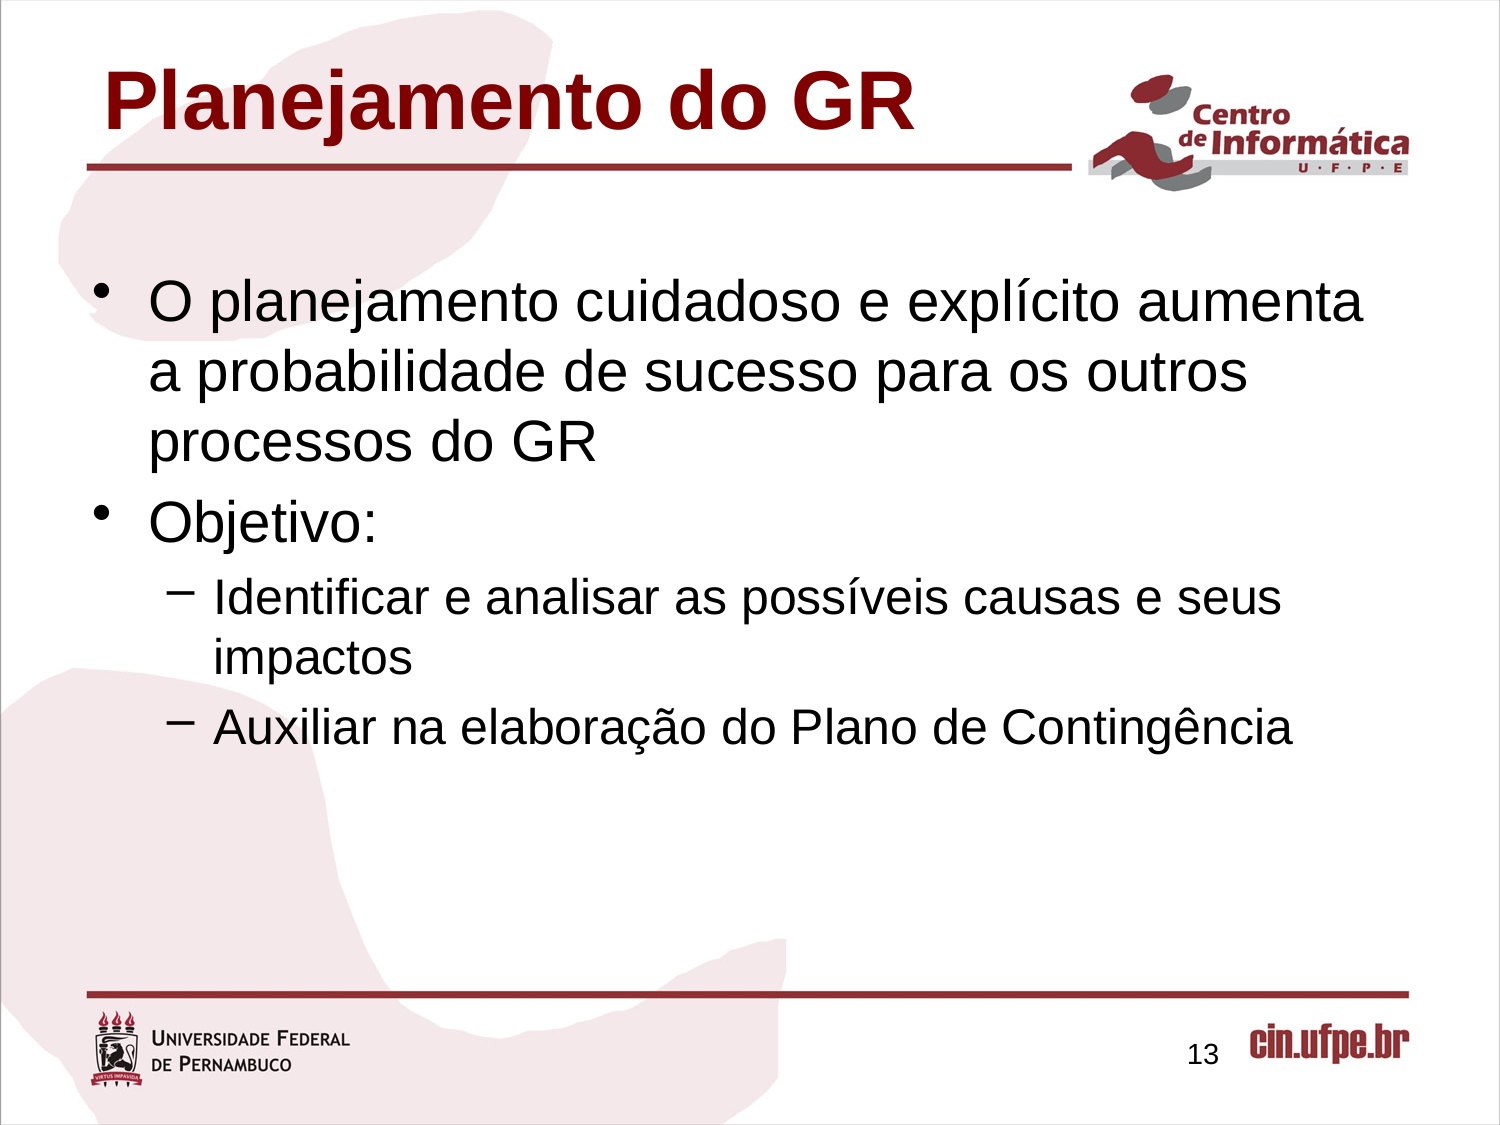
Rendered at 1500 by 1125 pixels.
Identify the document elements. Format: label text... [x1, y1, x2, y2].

slide_number 13 [884, 1027, 1235, 1106]
picture [0, 0, 1500, 1125]
list O planejamento cuidadoso e explícito aumenta a probabilidade de sucesso para os outros processos do GR Objetivo: Identificar e analisar as possíveis causas e seus impactos Auxiliar na elaboração do Plano de Contingência [76, 255, 1428, 977]
title Planejamento do GR [88, 42, 1081, 150]
